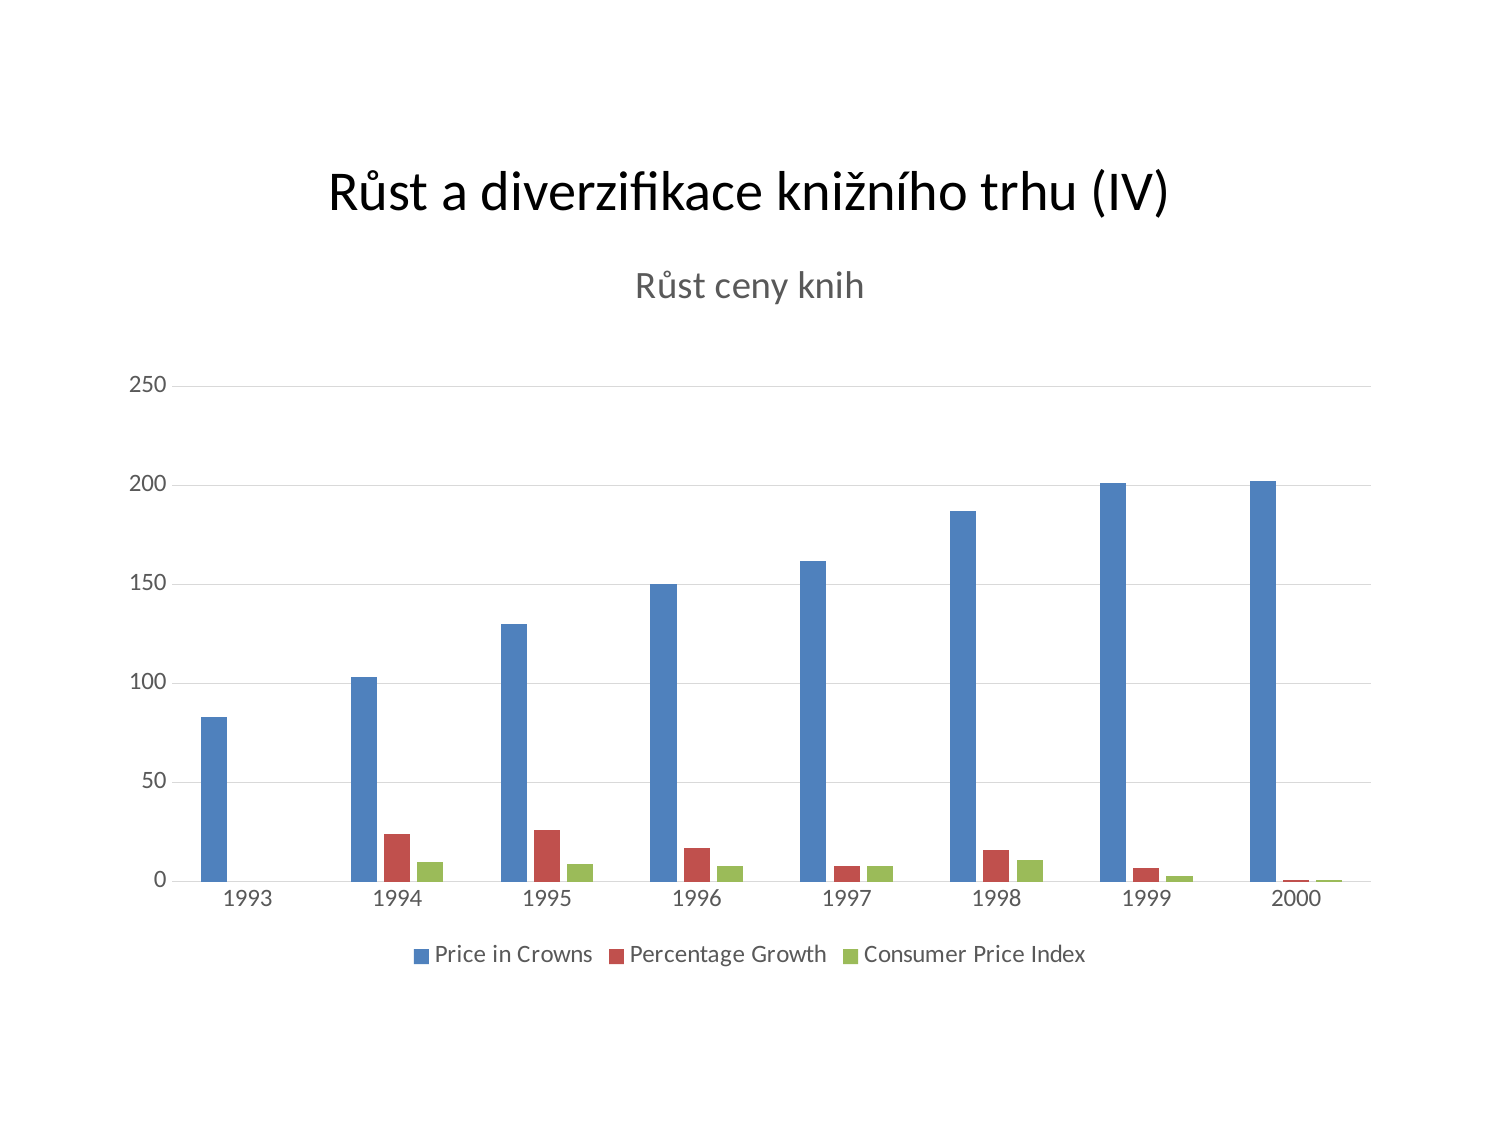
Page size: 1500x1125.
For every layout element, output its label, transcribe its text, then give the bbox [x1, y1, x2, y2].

title Růst a diverzifikace knižního trhu (IV) [103, 140, 1397, 234]
chart [102, 234, 1398, 976]
